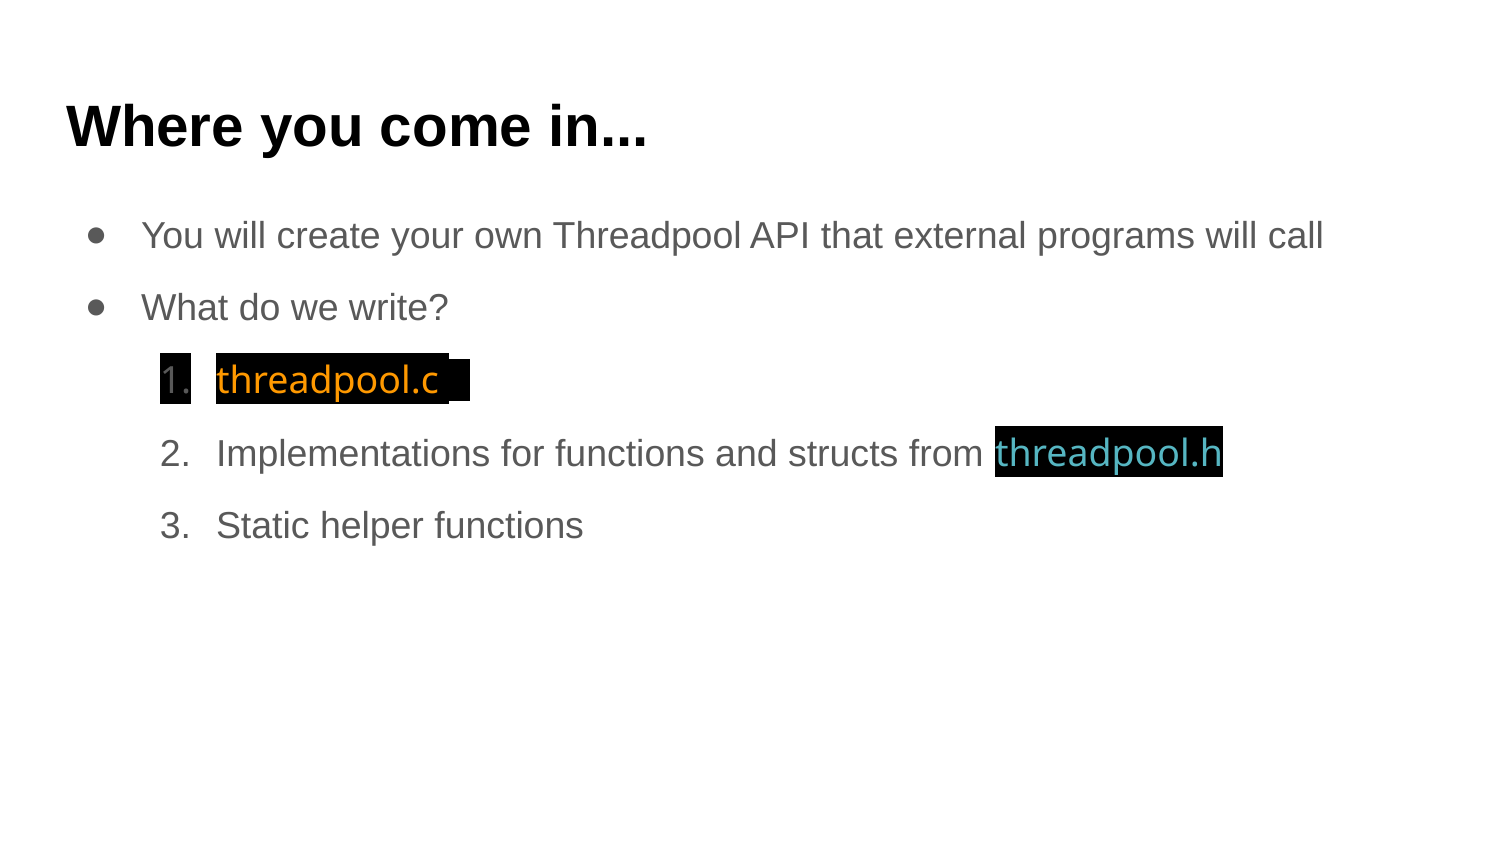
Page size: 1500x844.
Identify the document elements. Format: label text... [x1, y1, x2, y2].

text_box You will create your own Threadpool API that external programs will call What do we write? threadpool.c Implementations for functions and structs from threadpool.h Static helper functions [51, 188, 1355, 750]
text_box Where you come in... [51, 72, 1449, 167]
